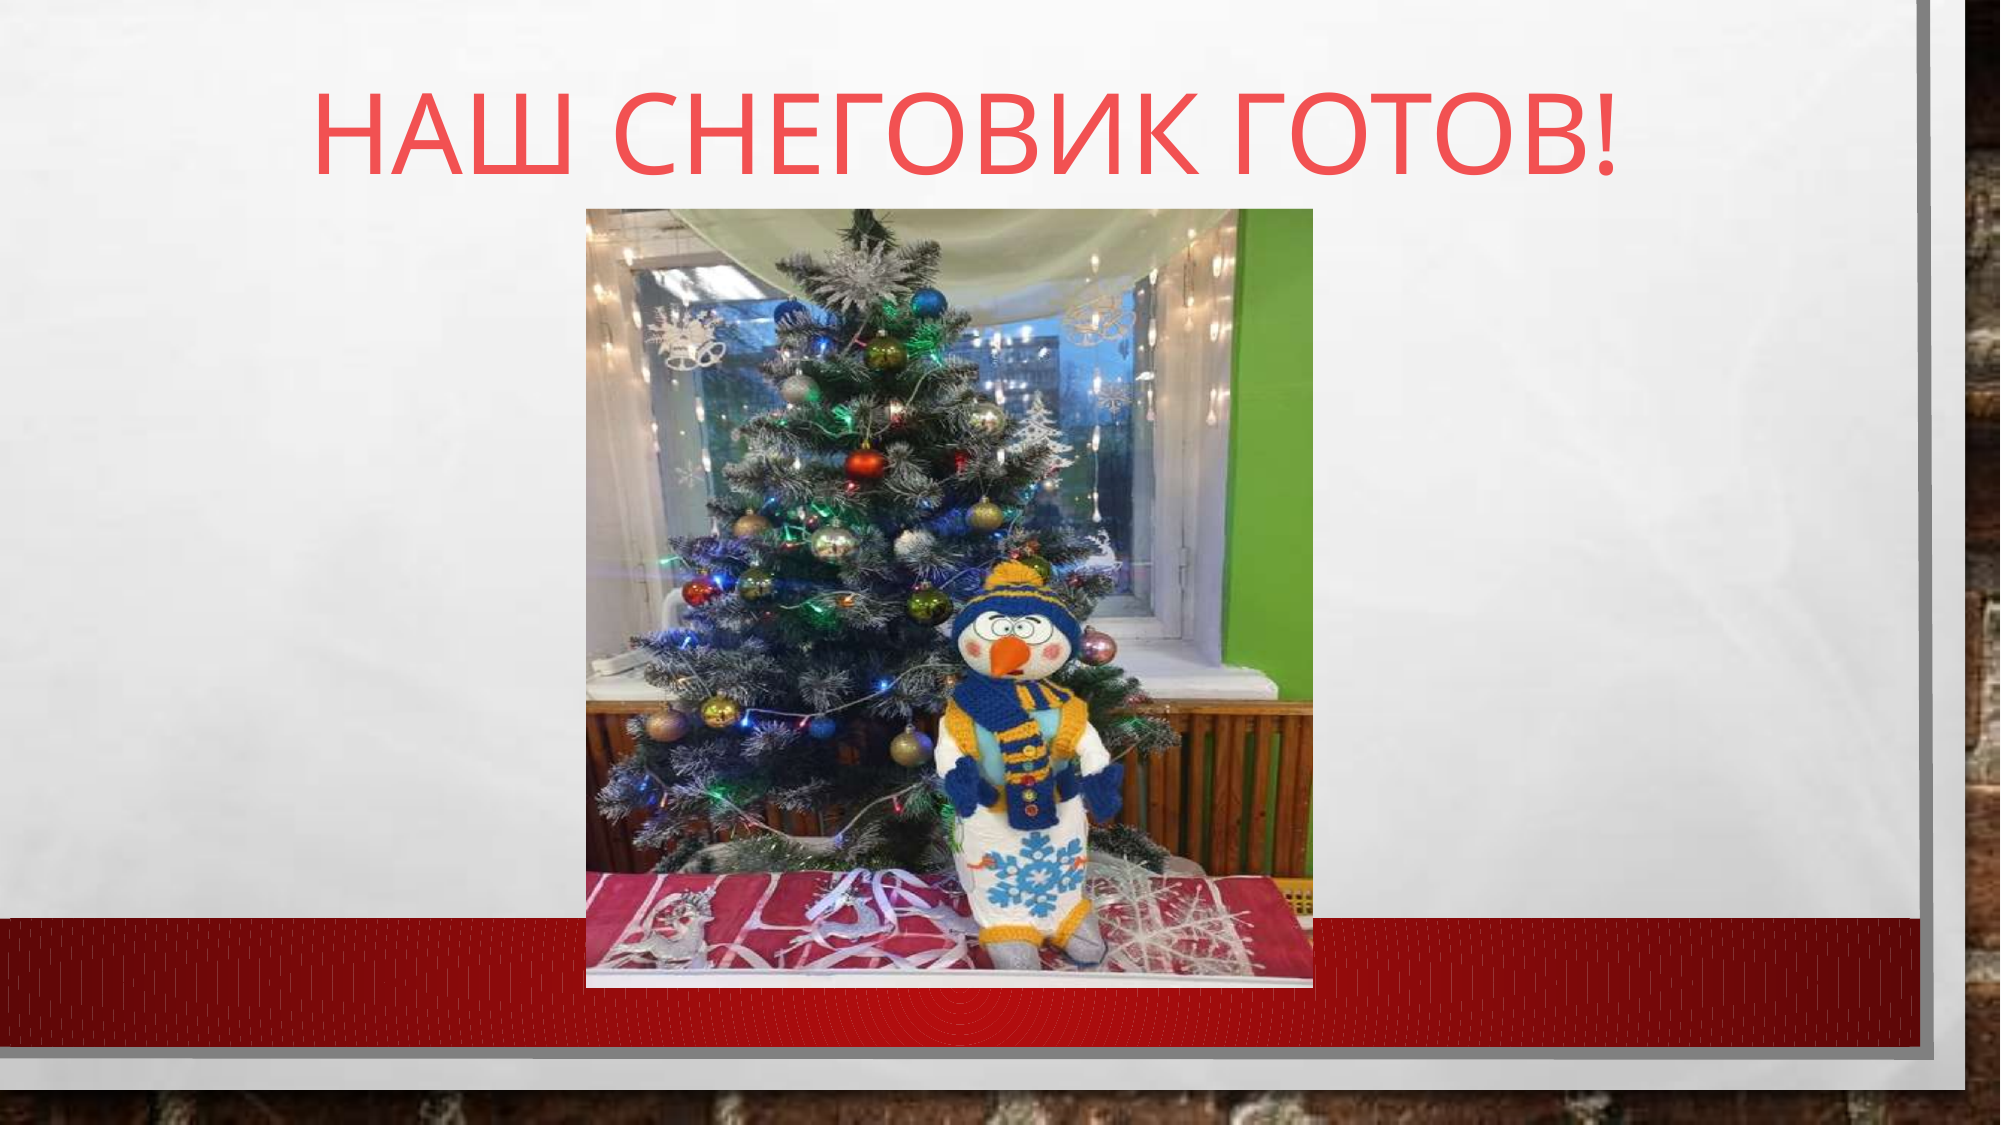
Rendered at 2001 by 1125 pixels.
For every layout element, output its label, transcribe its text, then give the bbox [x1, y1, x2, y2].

picture [586, 209, 1313, 234]
title НАШ СНЕГОВИК ГОТОВ! [112, 39, 1818, 238]
picture [586, 962, 1313, 988]
picture [0, 0, 2000, 1125]
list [559, 234, 1339, 962]
